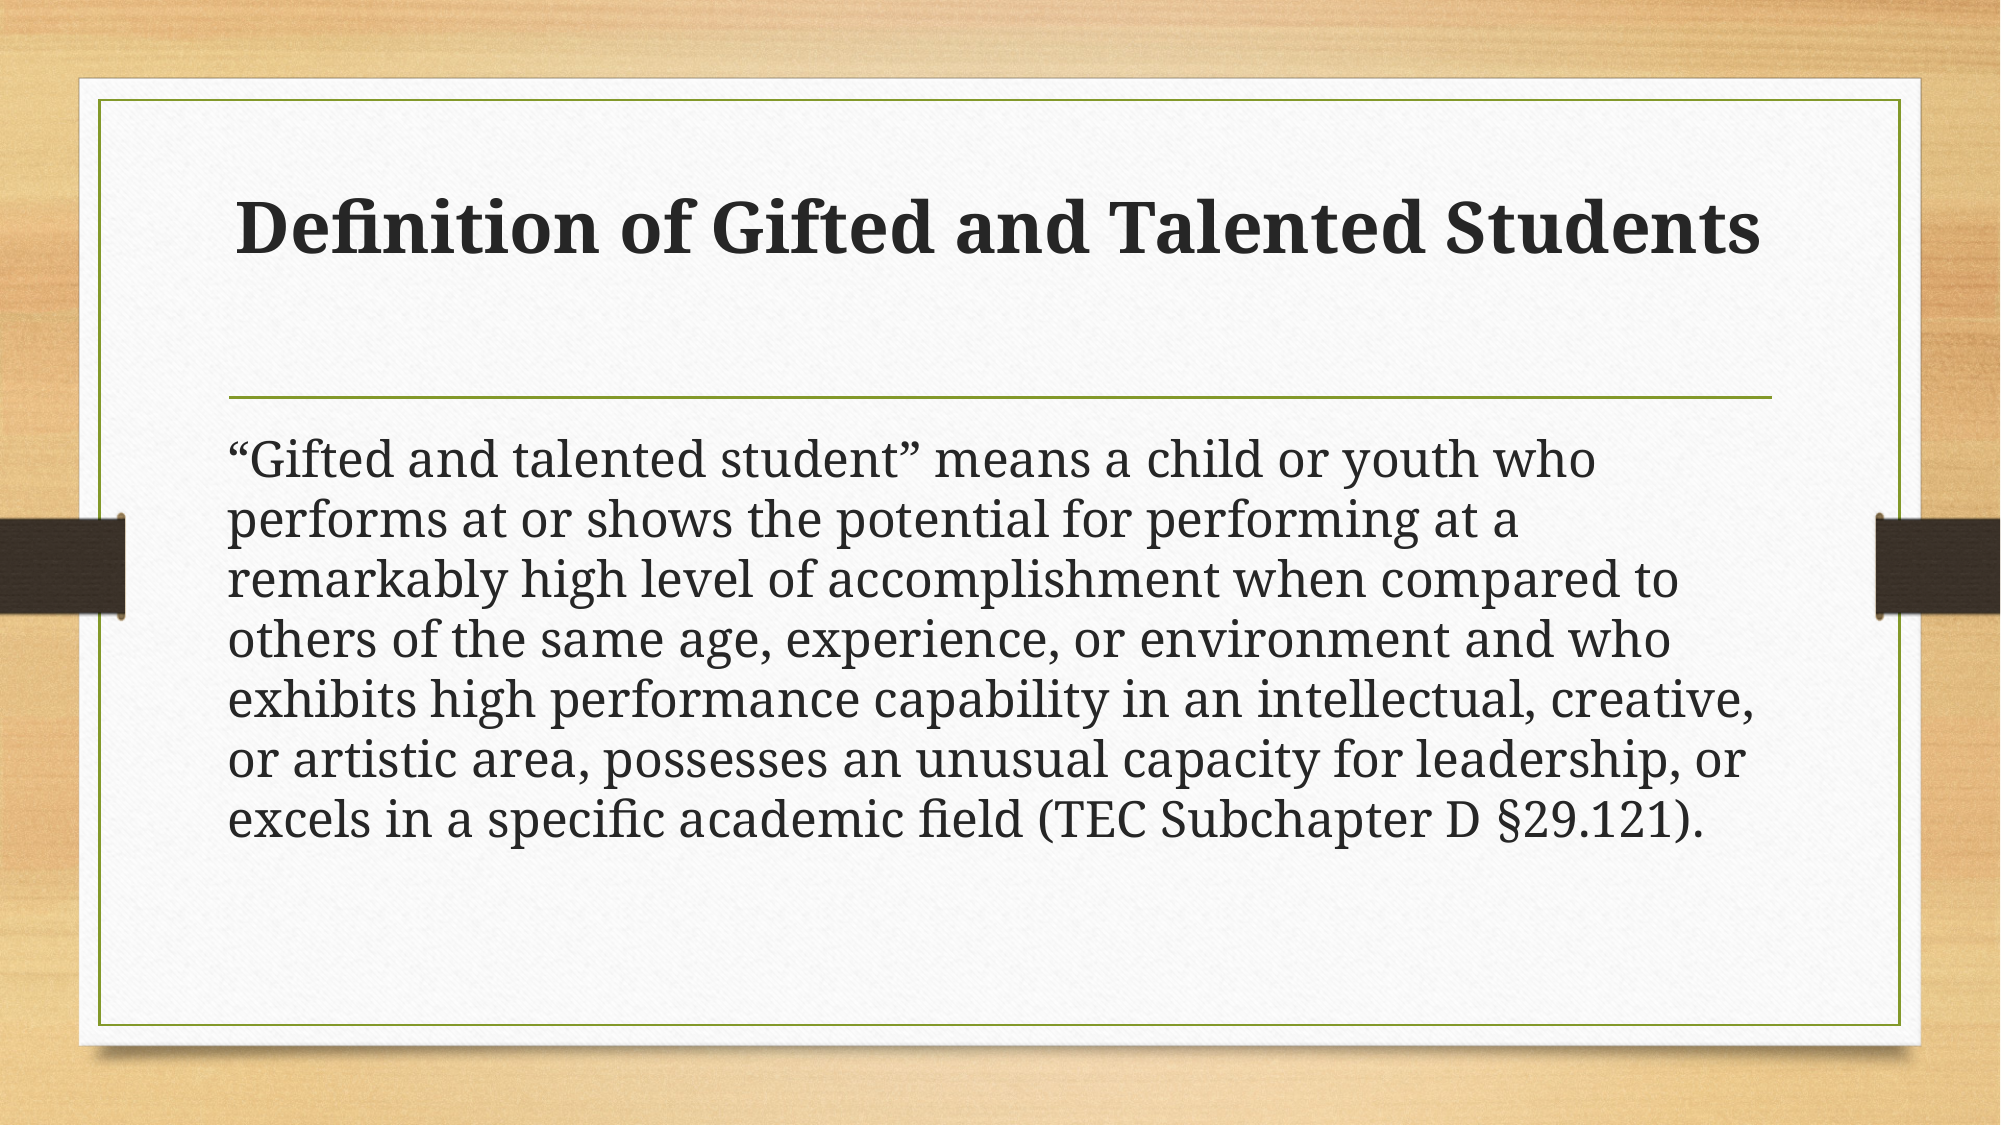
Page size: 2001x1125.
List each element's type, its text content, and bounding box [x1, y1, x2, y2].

title Definition of Gifted and Talented Students [212, 161, 1788, 375]
picture [0, 0, 2001, 1125]
list “Gifted and talented student” means a child or youth who performs at or shows the potential for performing at a remarkably high level of accomplishment when compared to others of the same age, experience, or environment and who exhibits high performance capability in an intellectual, creative, or artistic area, possesses an unusual capacity for leadership, or excels in a specific academic field (TEC Subchapter D §29.121). [212, 419, 1788, 964]
